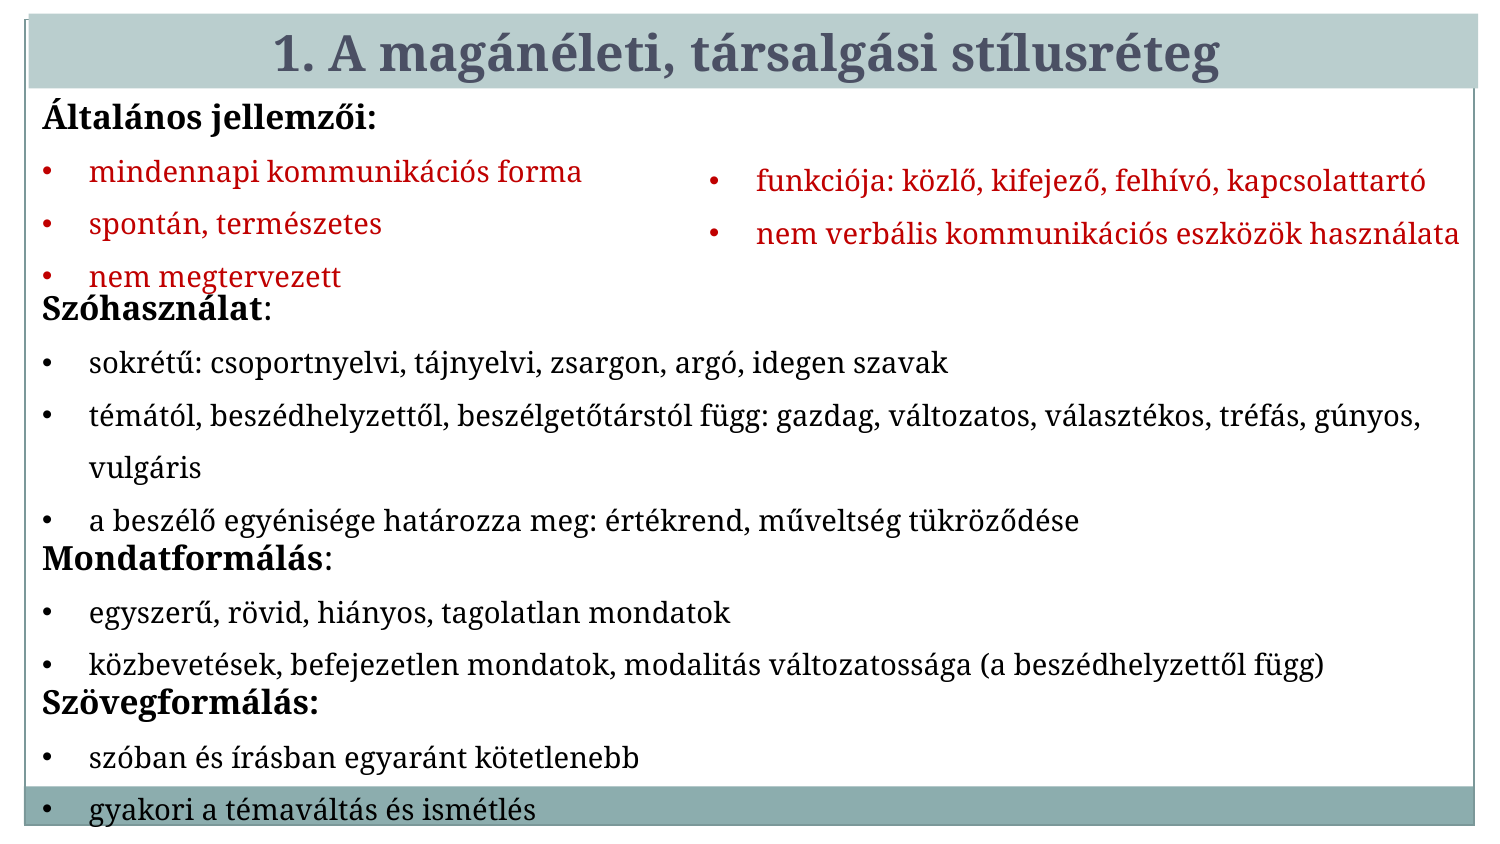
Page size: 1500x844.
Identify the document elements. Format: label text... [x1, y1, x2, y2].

text_box Általános jellemzői: mindennapi kommunikációs forma spontán, természetes nem megtervezett [27, 88, 873, 279]
text_box 1. A magánéleti, társalgási stílusréteg [28, 13, 1479, 89]
text_box Szóhasználat: sokrétű: csoportnyelvi, tájnyelvi, zsargon, argó, idegen szavak témától, beszédhelyzettől, beszélgetőtárstól függ: gazdag, változatos, választékos, tréfás, gúnyos, vulgáris a beszélő egyénisége határozza meg: értékrend, műveltség tükröződése Mondatformálás: egyszerű, rövid, hiányos, tagolatlan mondatok közbevetések, befejezetlen mondatok, modalitás változatossága (a beszédhelyzettől függ) Szövegformálás: szóban és írásban egyaránt kötetlenebb gyakori a témaváltás és ismétlés [27, 279, 1479, 834]
text_box funkciója: közlő, kifejező, felhívó, kapcsolattartó nem verbális kommunikációs eszközök használata [694, 137, 1484, 258]
